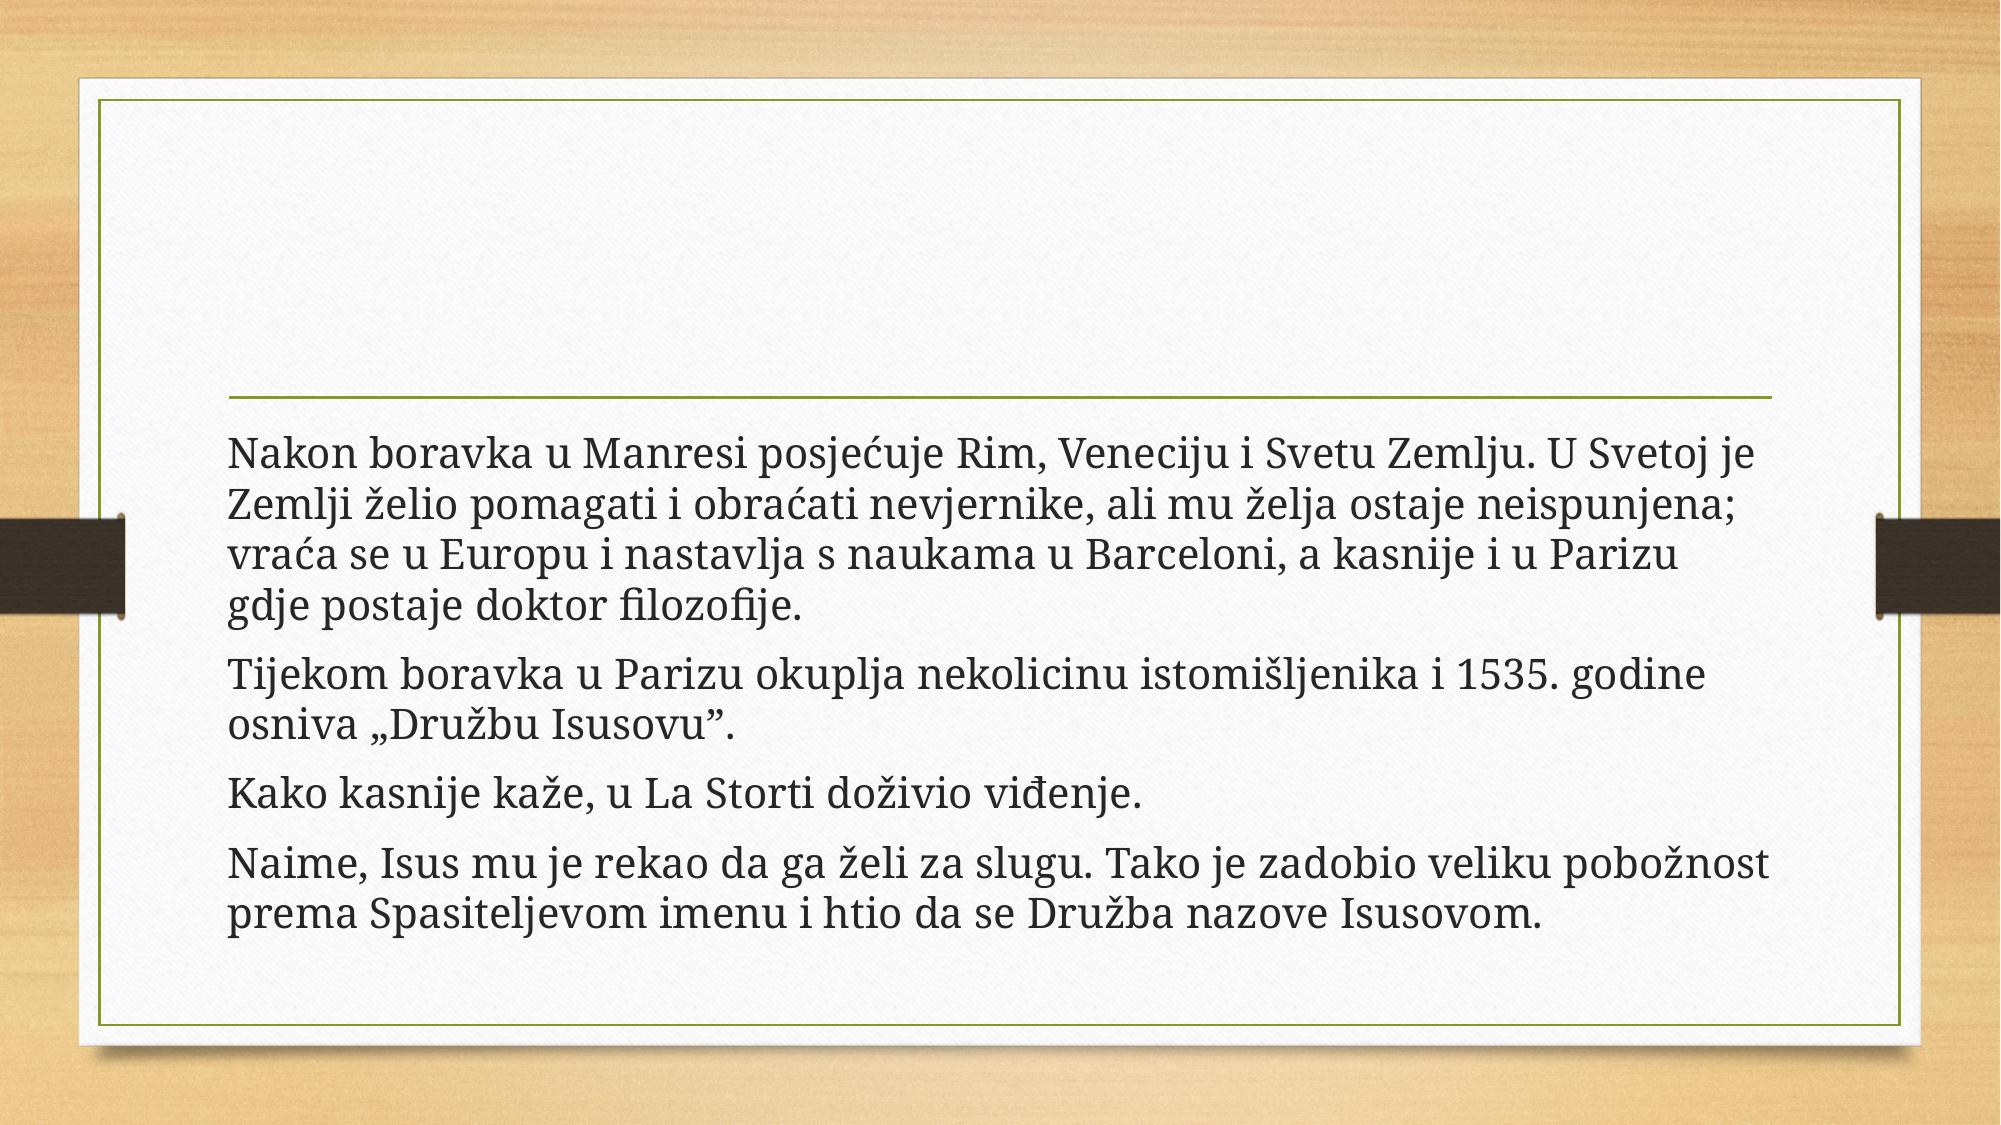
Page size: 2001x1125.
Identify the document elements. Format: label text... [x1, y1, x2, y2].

picture [0, 0, 2001, 1125]
list Nakon boravka u Manresi posjećuje Rim, Veneciju i Svetu Zemlju. U Svetoj je Zemlji želio pomagati i obraćati nevjernike, ali mu želja ostaje neispunjena; vraća se u Europu i nastavlja s naukama u Barceloni, a kasnije i u Parizu gdje postaje doktor filozofije. Tijekom boravka u Parizu okuplja nekolicinu istomišljenika i 1535. godine osniva „Družbu Isusovu”. Kako kasnije kaže, u La Storti doživio viđenje. Naime, Isus mu je rekao da ga želi za slugu. Tako je zadobio veliku pobožnost prema Spasiteljevom imenu i htio da se Družba nazove Isusovom. [212, 419, 1788, 964]
